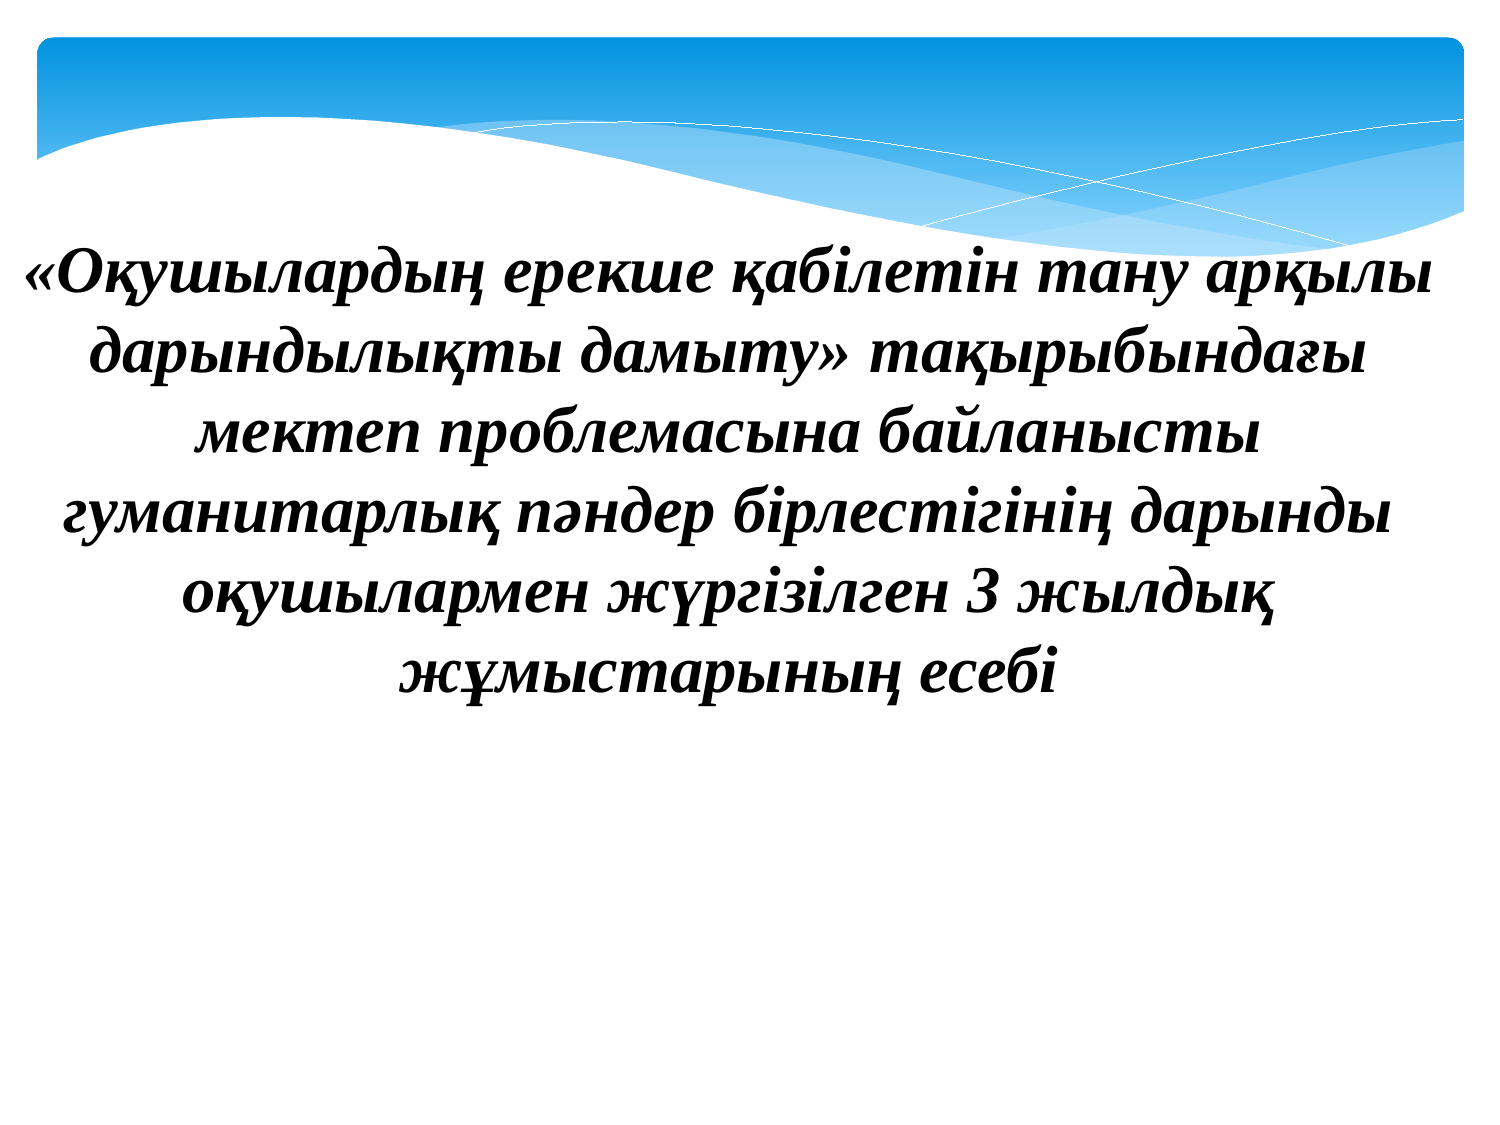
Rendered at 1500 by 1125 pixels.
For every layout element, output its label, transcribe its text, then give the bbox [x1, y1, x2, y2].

text_box «Оқушылардың ерекше қабілетін тану арқылы дарындылықты дамыту» тақырыбындағы мектеп проблемасына байланысты гуманитарлық пәндер бірлестігінің дарынды оқушылармен жүргізілген 3 жылдық жұмыстарының есебі [8, 218, 1467, 714]
